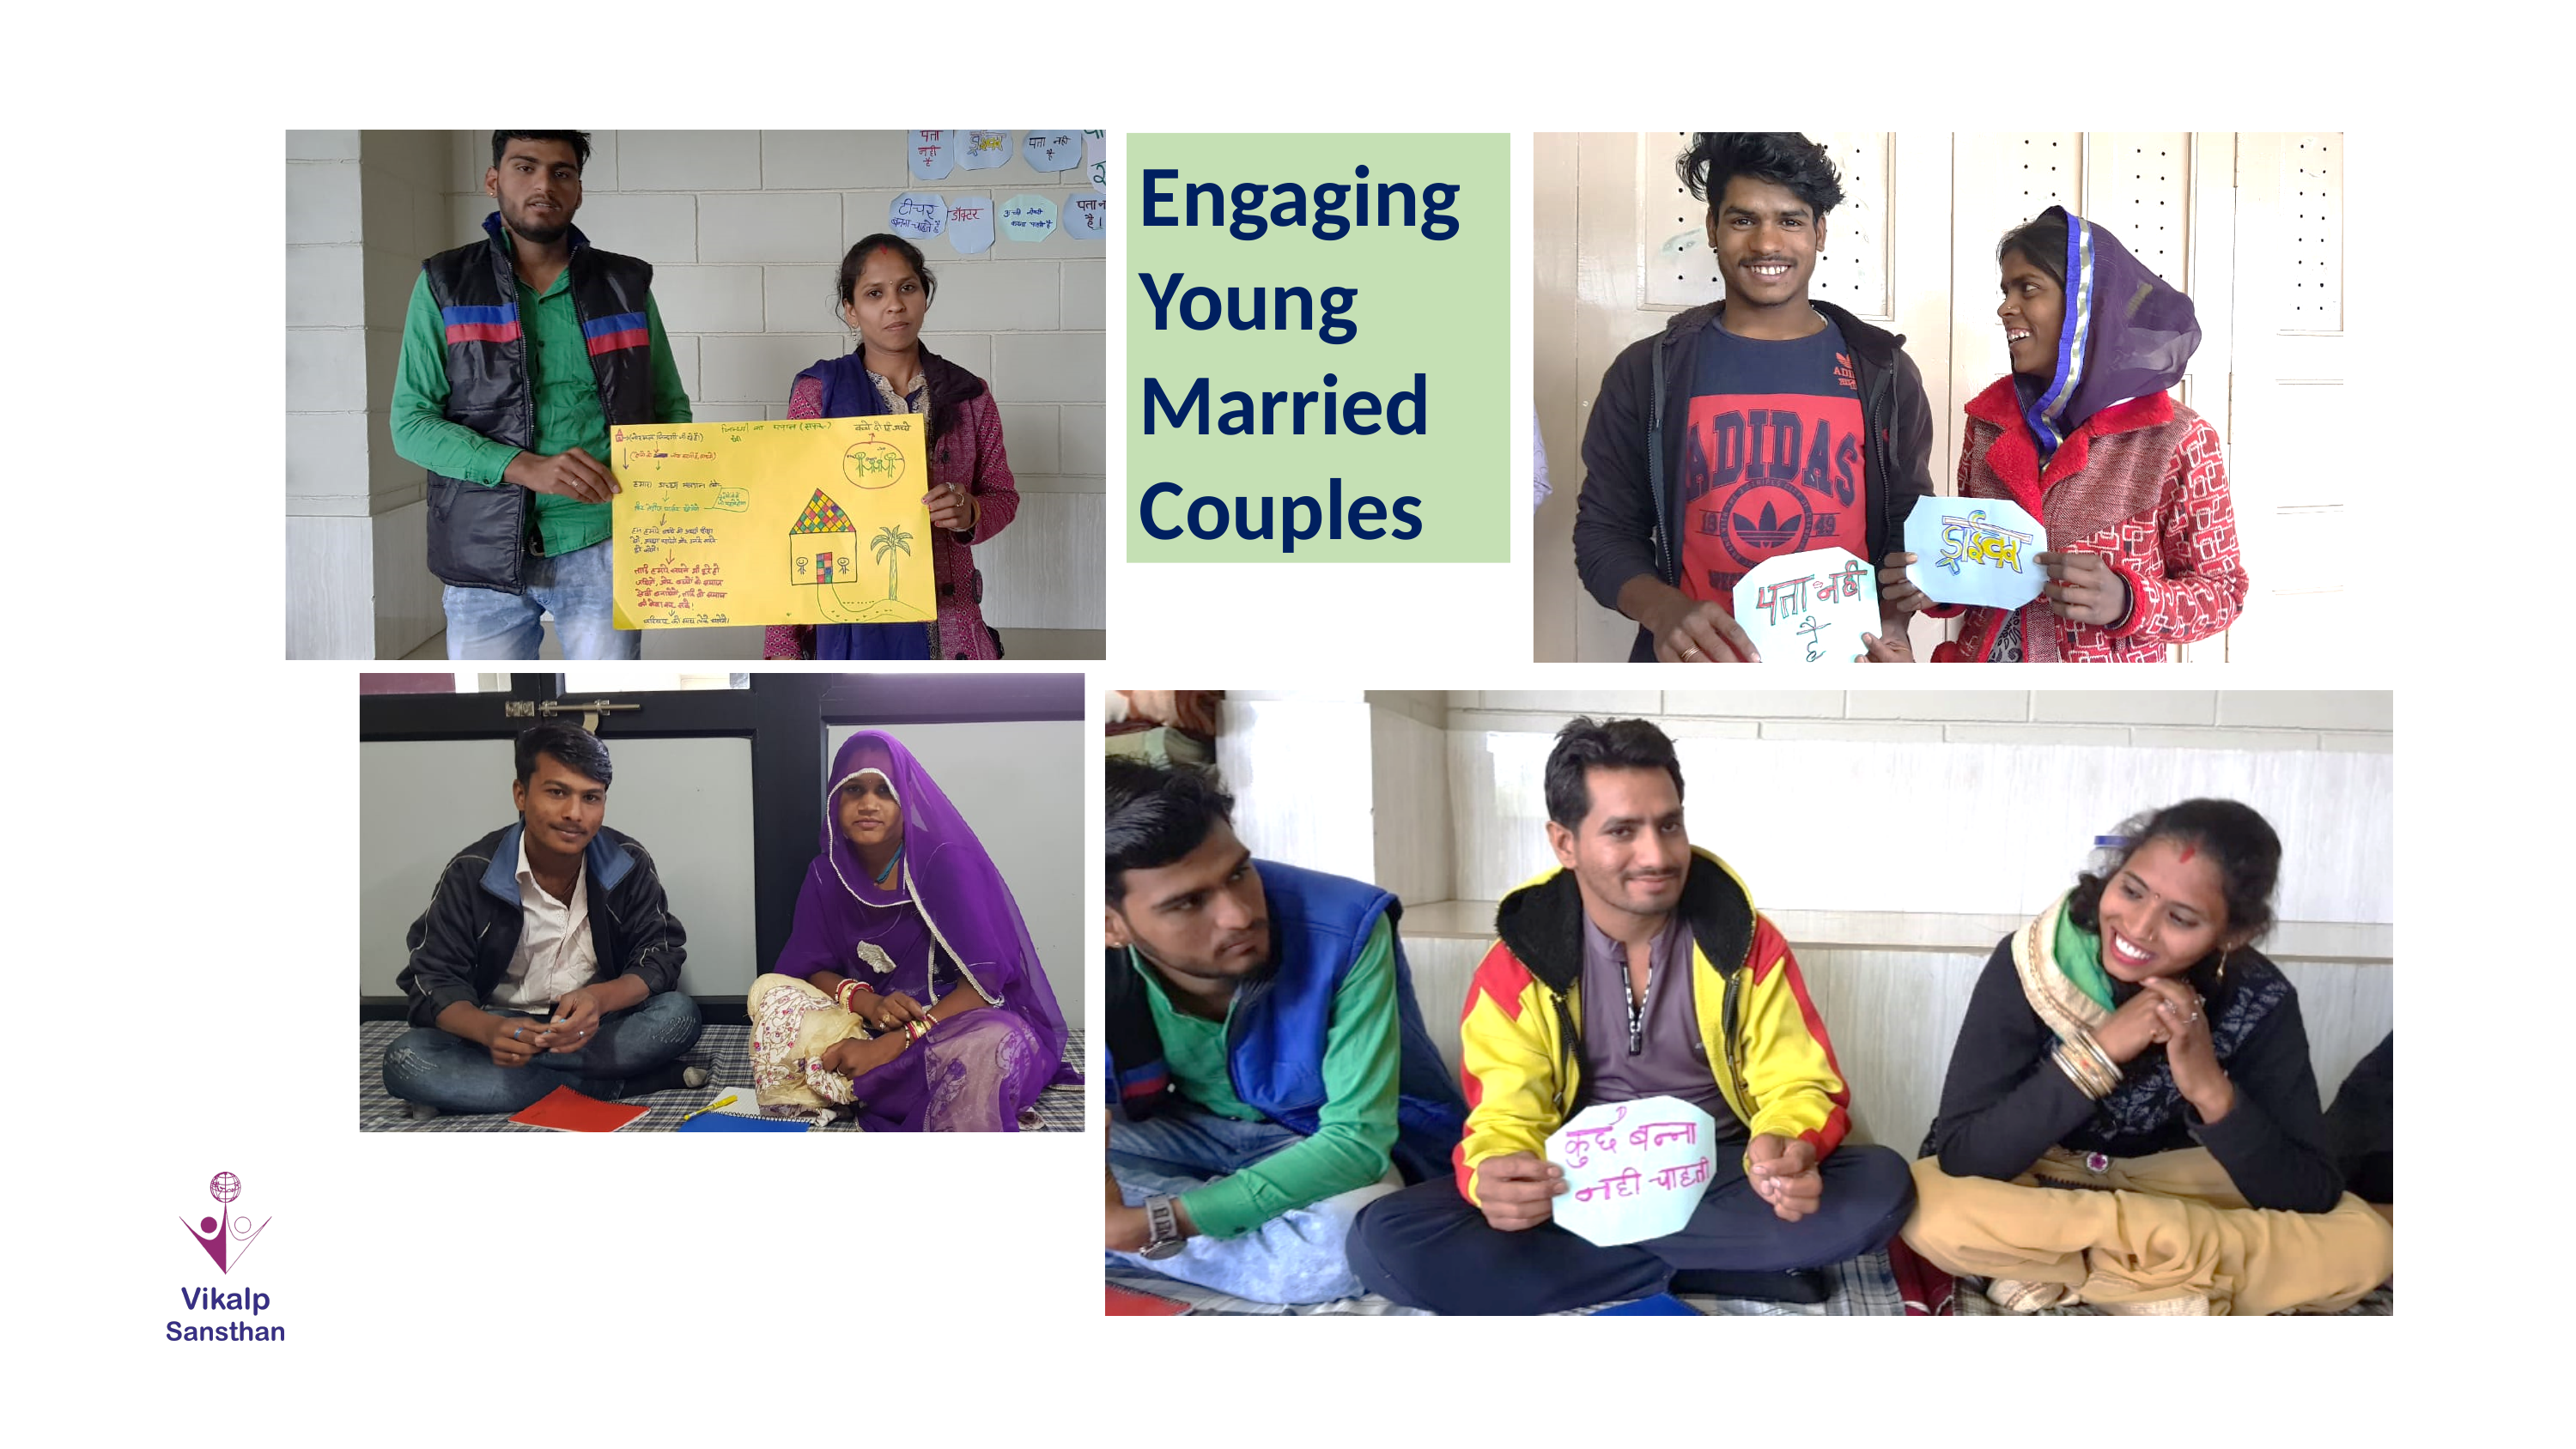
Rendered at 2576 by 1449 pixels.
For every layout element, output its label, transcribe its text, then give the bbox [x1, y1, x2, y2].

text_box Engaging Young Married Couples [1127, 132, 1510, 563]
picture [167, 1172, 284, 1341]
picture [359, 673, 1085, 1132]
picture [1105, 690, 2393, 1316]
picture [285, 130, 1106, 660]
picture [1533, 132, 2343, 664]
